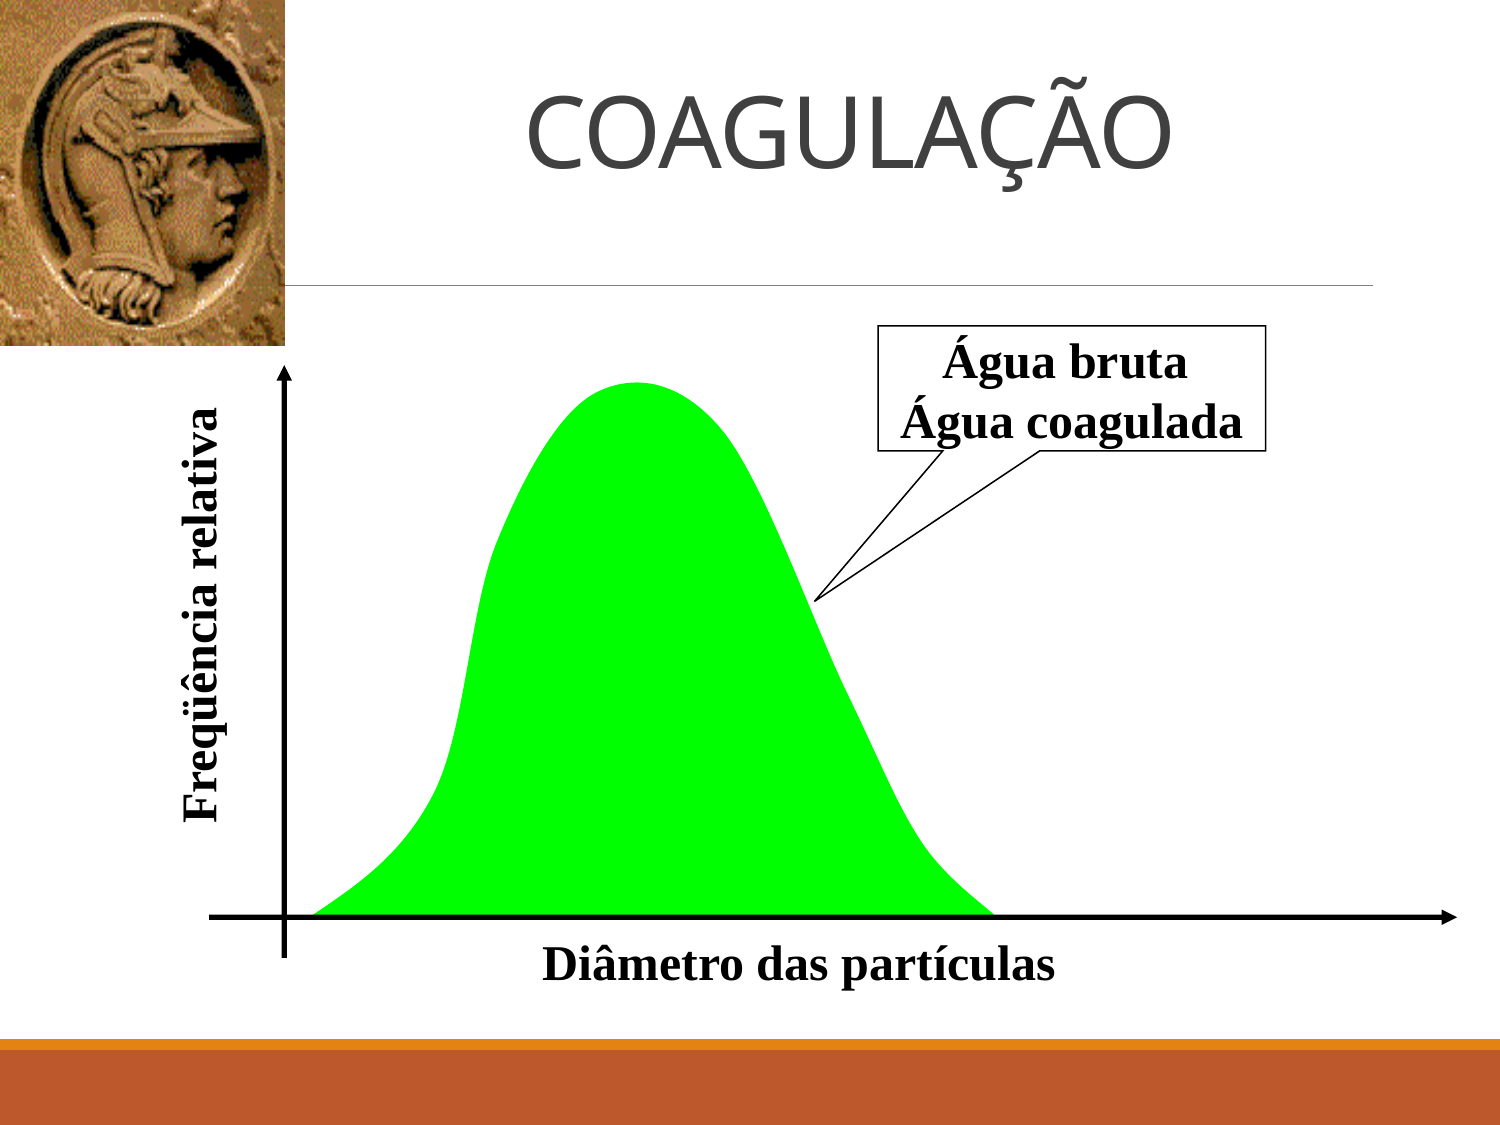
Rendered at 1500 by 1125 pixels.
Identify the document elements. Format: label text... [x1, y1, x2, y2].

picture [0, 0, 288, 351]
text_box [309, 382, 997, 917]
title COAGULAÇÃO [297, 46, 1438, 197]
text_box Água bruta Água coagulada [814, 325, 1266, 602]
text_box Freqüência relativa [158, 392, 234, 839]
text_box [278, 365, 291, 917]
text_box [209, 911, 1458, 924]
text_box Diâmetro das partículas [527, 922, 1071, 998]
